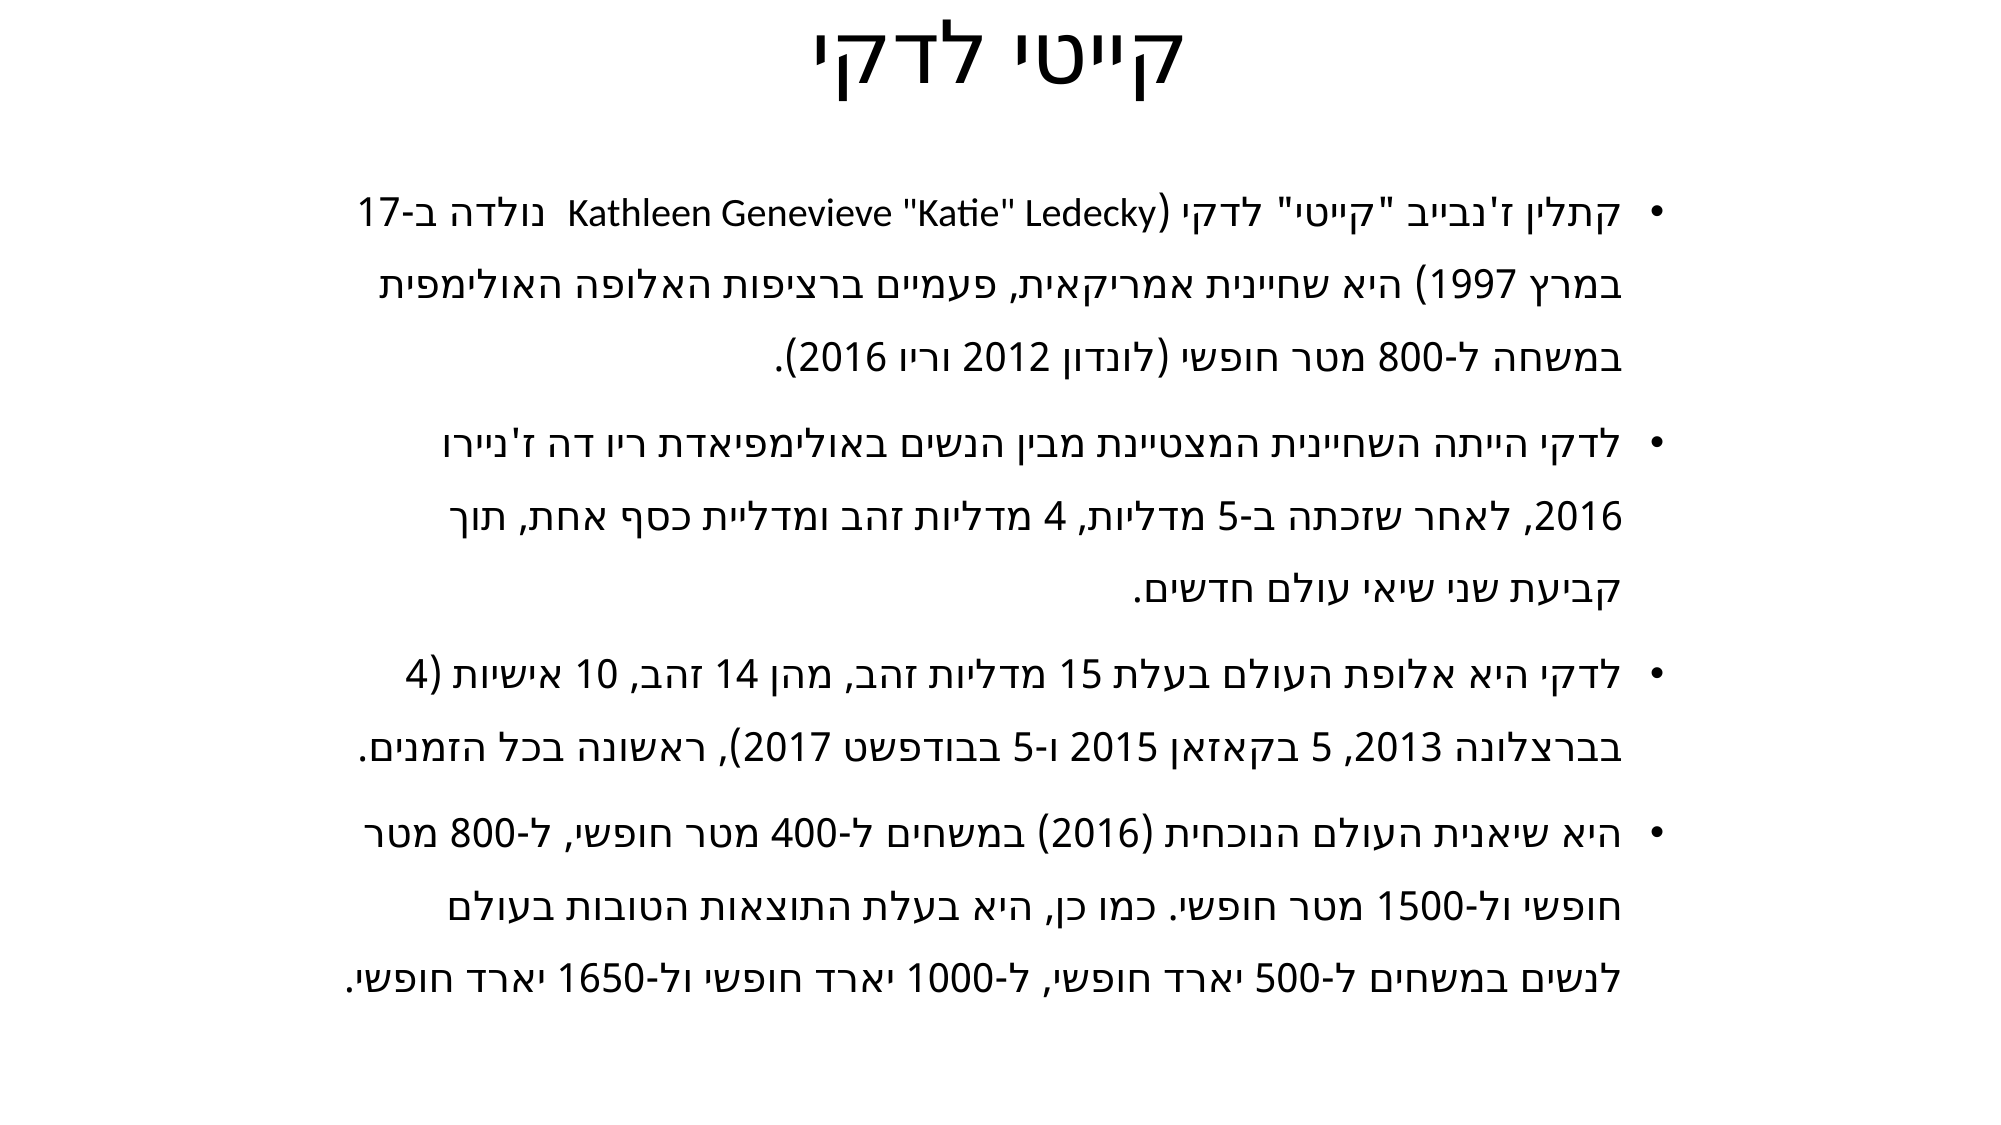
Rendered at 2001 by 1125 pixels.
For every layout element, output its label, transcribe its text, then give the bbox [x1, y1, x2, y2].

title קייטי לדקי [324, 0, 1675, 110]
list קתלין ז'נבייב "קייטי" לדקי (Kathleen Genevieve "Katie" Ledecky נולדה ב-17 במרץ 1997) היא שחיינית אמריקאית, פעמיים ברציפות האלופה האולימפית במשחה ל-800 מטר חופשי (לונדון 2012 וריו 2016). לדקי הייתה השחיינית המצטיינת מבין הנשים באולימפיאדת ריו דה ז'ניירו 2016, לאחר שזכתה ב-5 מדליות, 4 מדליות זהב ומדליית כסף אחת, תוך קביעת שני שיאי עולם חדשים. לדקי היא אלופת העולם בעלת 15 מדליות זהב, מהן 14 זהב, 10 אישיות (4 בברצלונה 2013, 5 בקאזאן 2015 ו-5 בבודפשט 2017), ראשונה בכל הזמנים. היא שיאנית העולם הנוכחית (2016) במשחים ל-400 מטר חופשי, ל-800 מטר חופשי ול-1500 מטר חופשי. כמו כן, היא בעלת התוצאות הטובות בעולם לנשים במשחים ל-500 יארד חופשי, ל-1000 יארד חופשי ול-1650 יארד חופשי. [324, 125, 1675, 1038]
